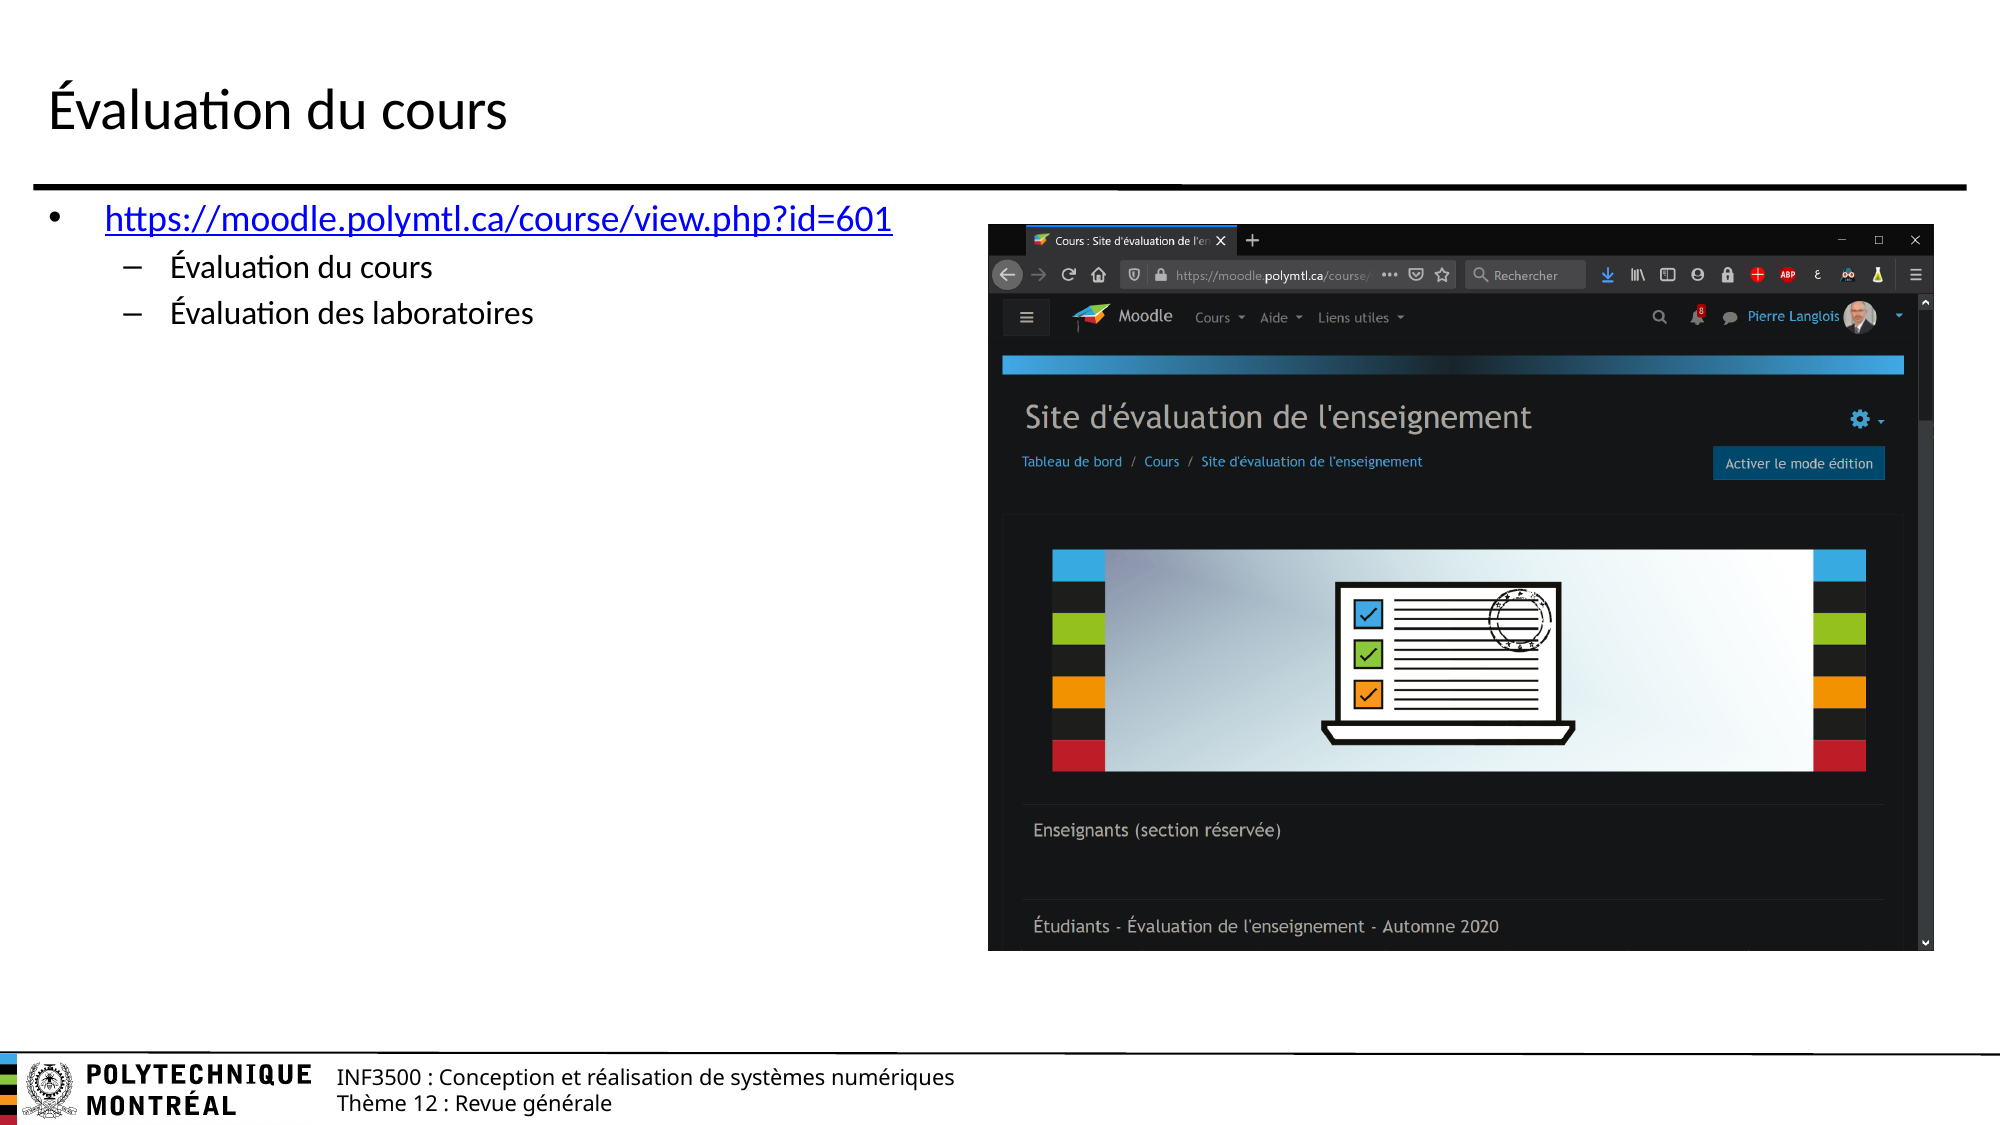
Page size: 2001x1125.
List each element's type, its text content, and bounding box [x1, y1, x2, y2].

picture [988, 224, 1935, 951]
picture [0, 1054, 311, 1125]
title Évaluation du cours [33, 24, 1967, 188]
list https://moodle.polymtl.ca/course/view.php?id=601 Évaluation du cours Évaluation des laboratoires [33, 185, 984, 1051]
